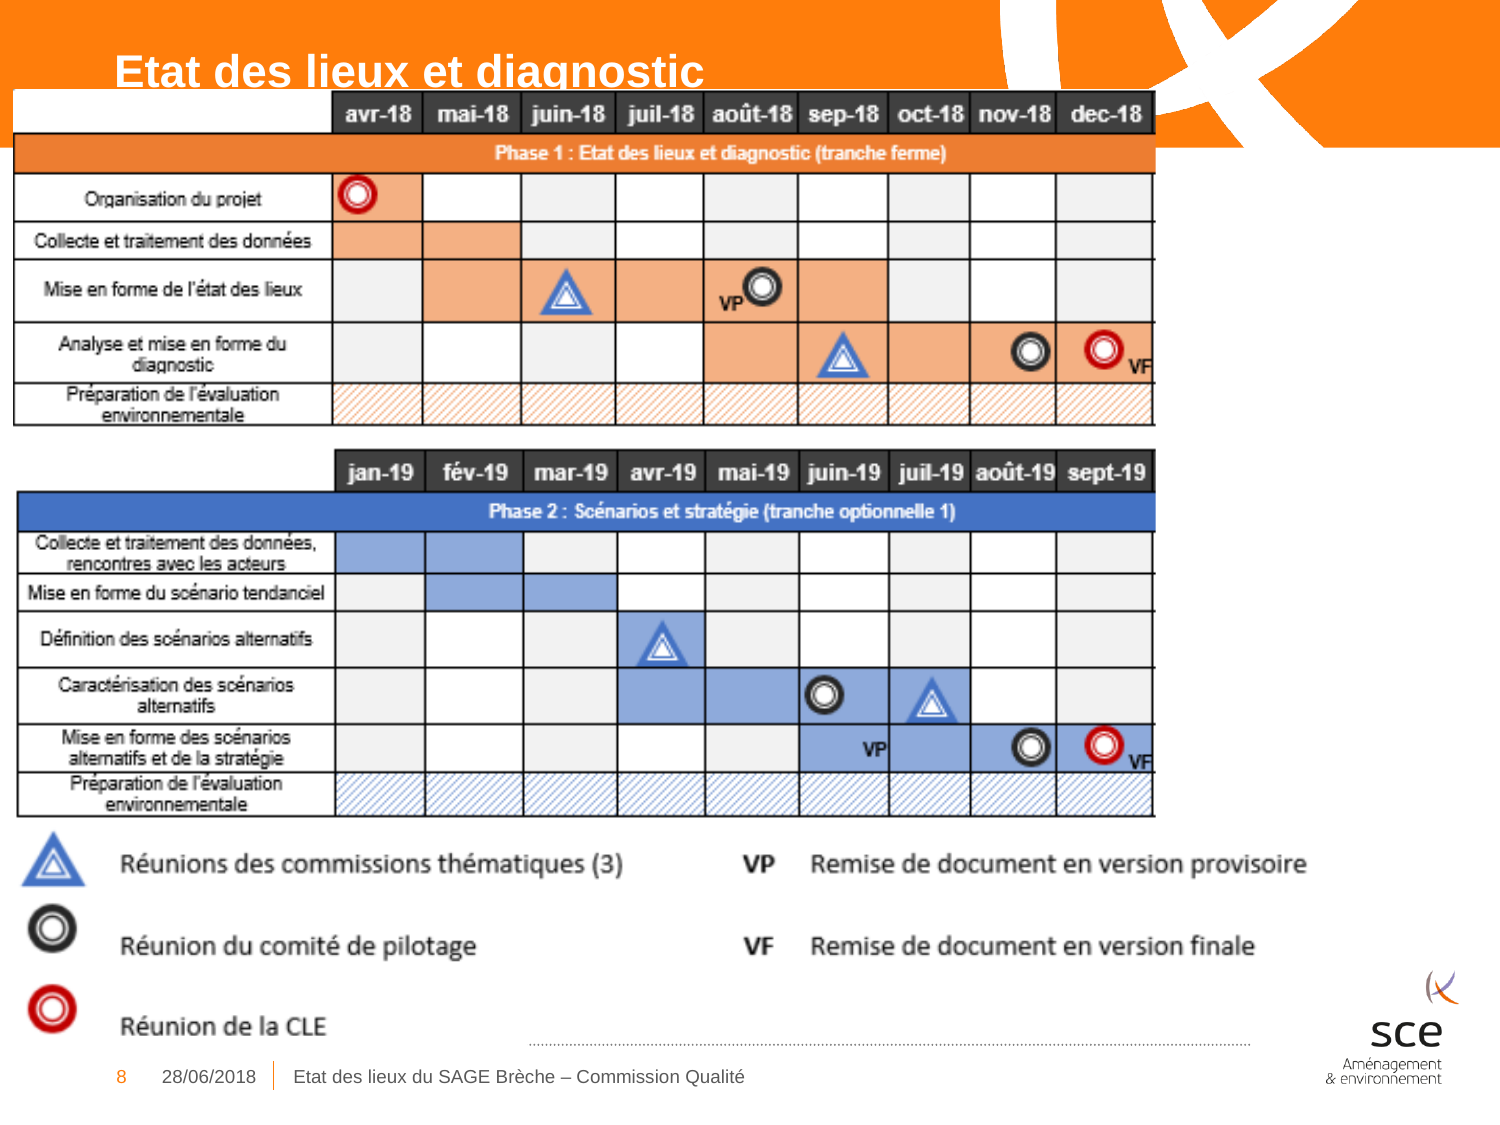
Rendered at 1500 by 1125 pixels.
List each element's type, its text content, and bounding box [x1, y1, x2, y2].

slide_number 8 [116, 1063, 152, 1091]
footer Etat des lieux du SAGE Brèche – Commission Qualité [293, 1060, 769, 1091]
picture [12, 0, 1500, 436]
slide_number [155, 1063, 257, 1091]
picture [12, 437, 1459, 1084]
title Etat des lieux et diagnostic [99, 20, 1015, 87]
picture [12, 976, 528, 1055]
